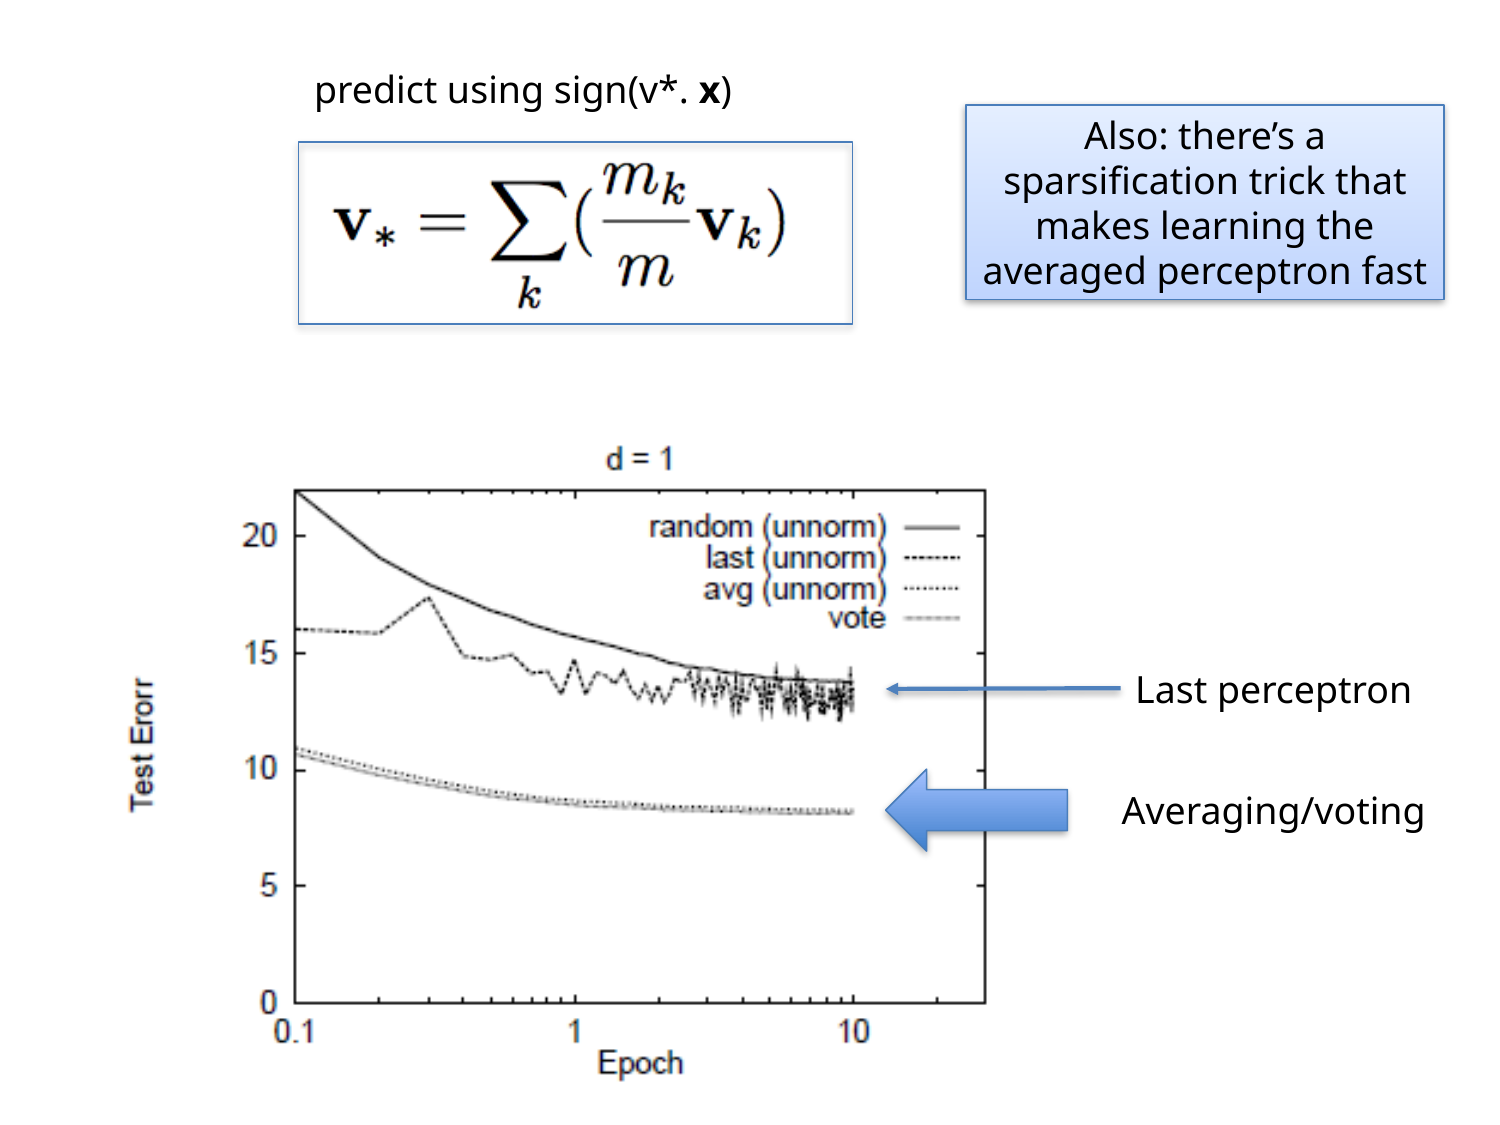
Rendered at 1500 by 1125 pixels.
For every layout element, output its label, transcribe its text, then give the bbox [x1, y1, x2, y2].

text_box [885, 768, 1445, 852]
text_box Also: there’s a sparsification trick that makes learning the averaged perceptron fast [965, 104, 1445, 300]
picture [85, 104, 1022, 1121]
text_box Last perceptron [1120, 658, 1428, 718]
text_box predict using sign(v*. x) [299, 59, 747, 103]
